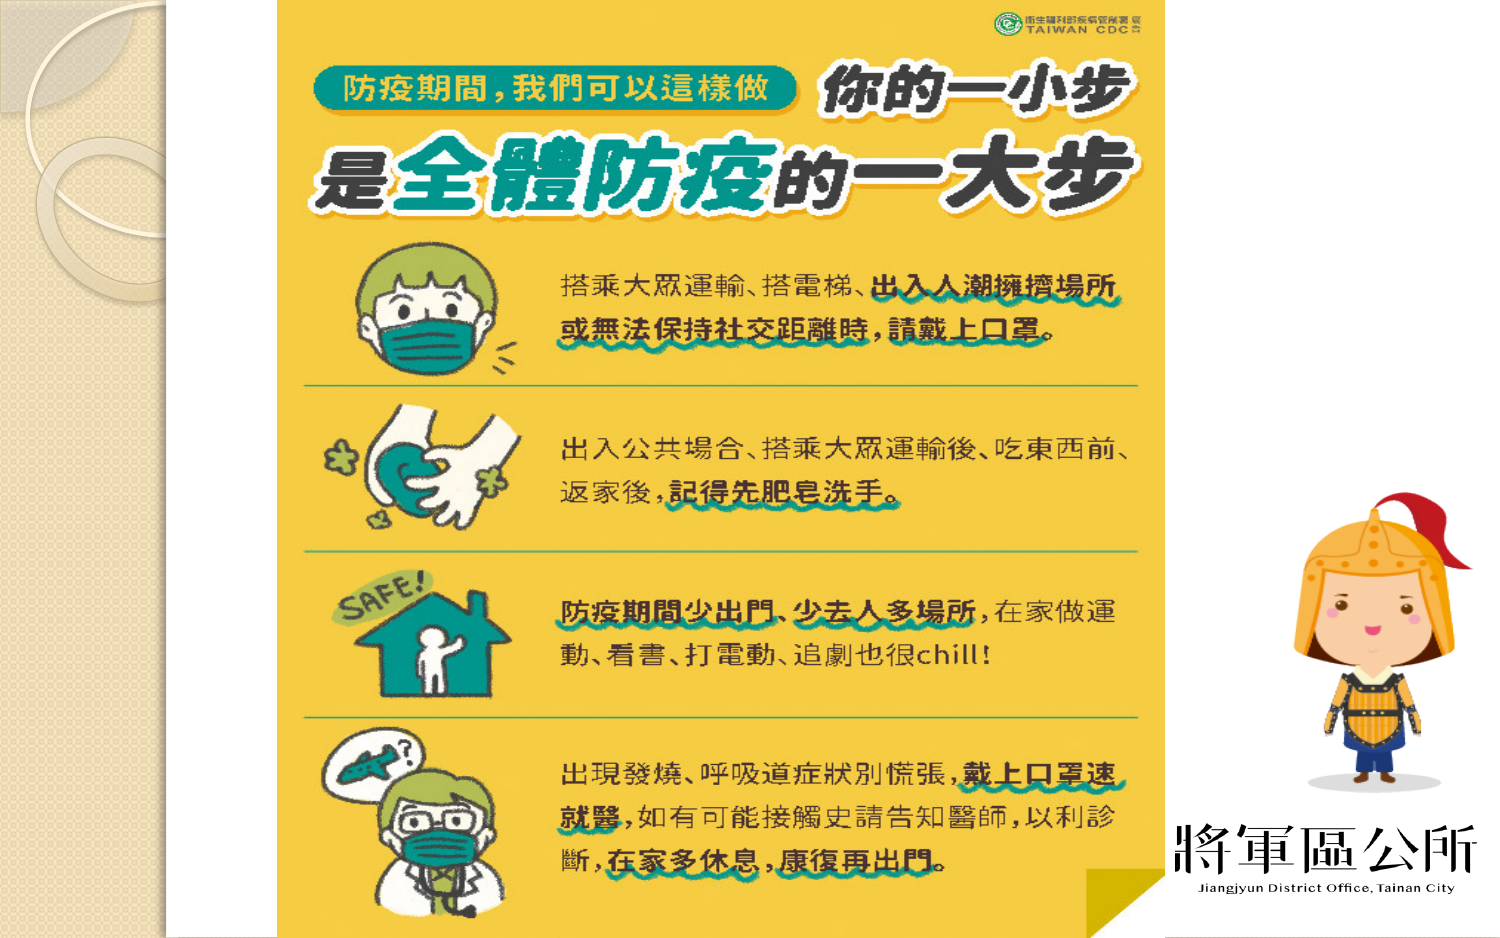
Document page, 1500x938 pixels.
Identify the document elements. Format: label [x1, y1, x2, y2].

picture [1293, 492, 1474, 793]
list [277, 0, 1165, 938]
picture [1174, 822, 1477, 894]
